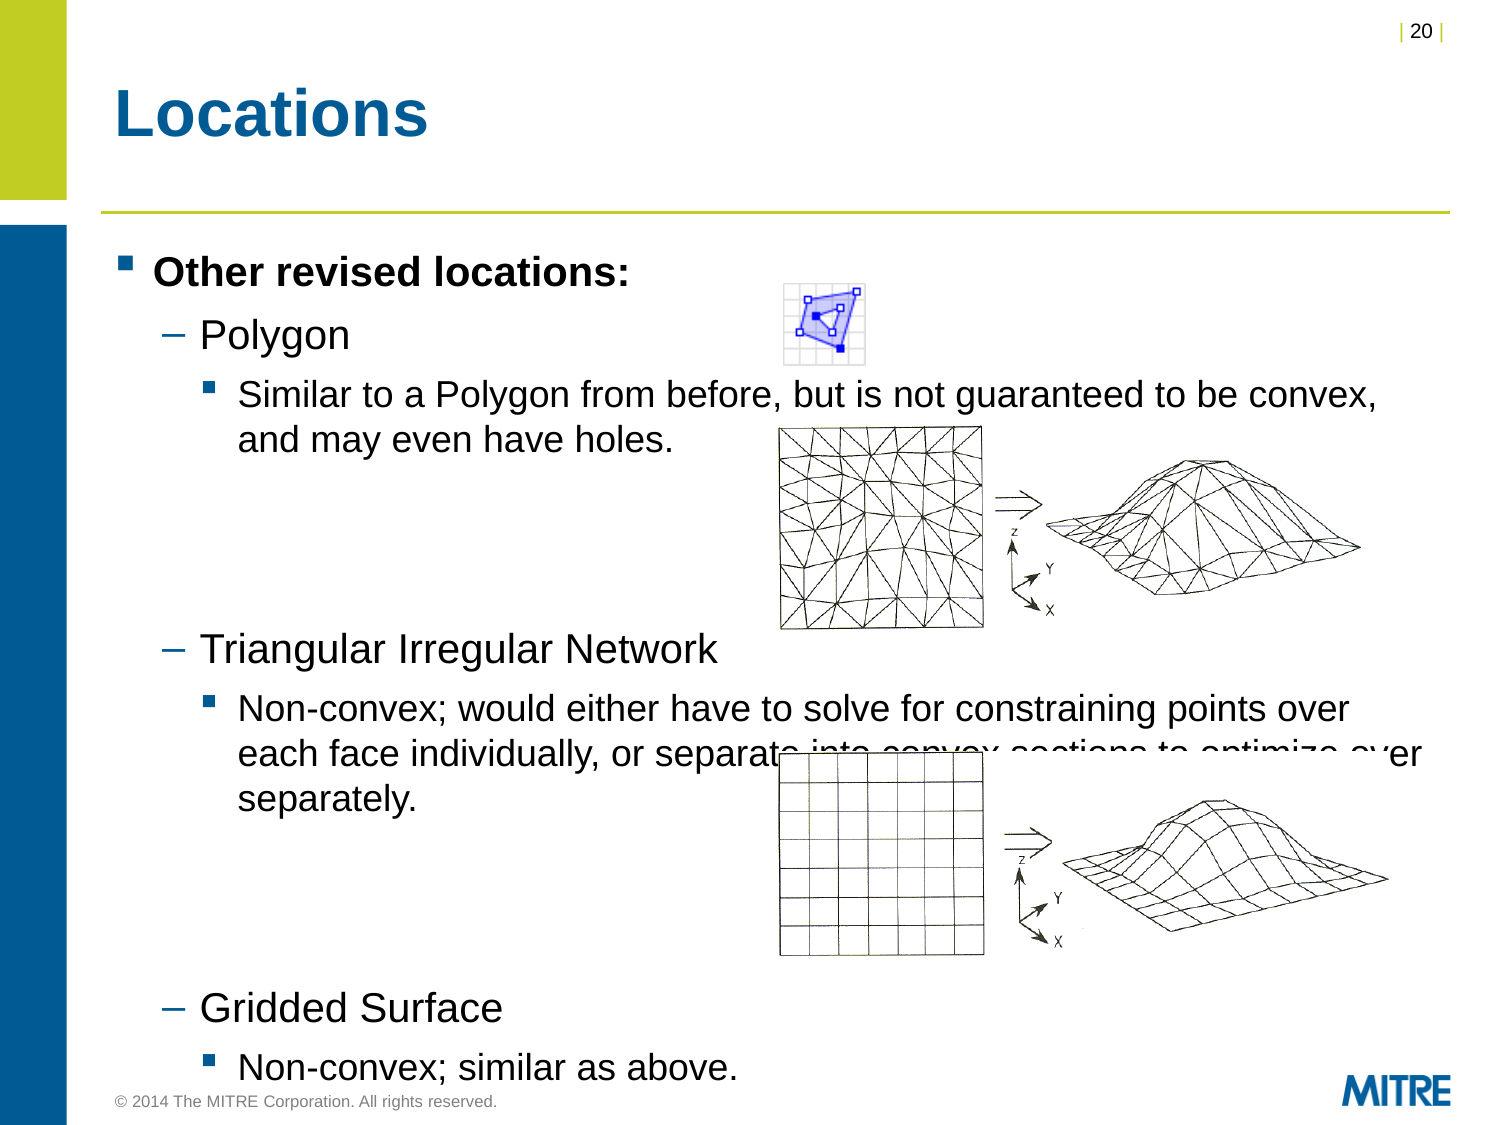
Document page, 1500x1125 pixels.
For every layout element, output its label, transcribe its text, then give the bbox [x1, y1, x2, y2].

picture [778, 751, 1389, 956]
list Other revised locations: Polygon Similar to a Polygon from before, but is not guaranteed to be convex, and may even have holes. Triangular Irregular Network Non-convex; would either have to solve for constraining points over each face individually, or separate into convex sections to optimize over separately. Gridded Surface Non-convex; similar as above. [99, 237, 1450, 1052]
picture [782, 282, 866, 366]
picture [778, 425, 1361, 631]
title Locations [99, 45, 1450, 188]
picture [1342, 1072, 1453, 1113]
